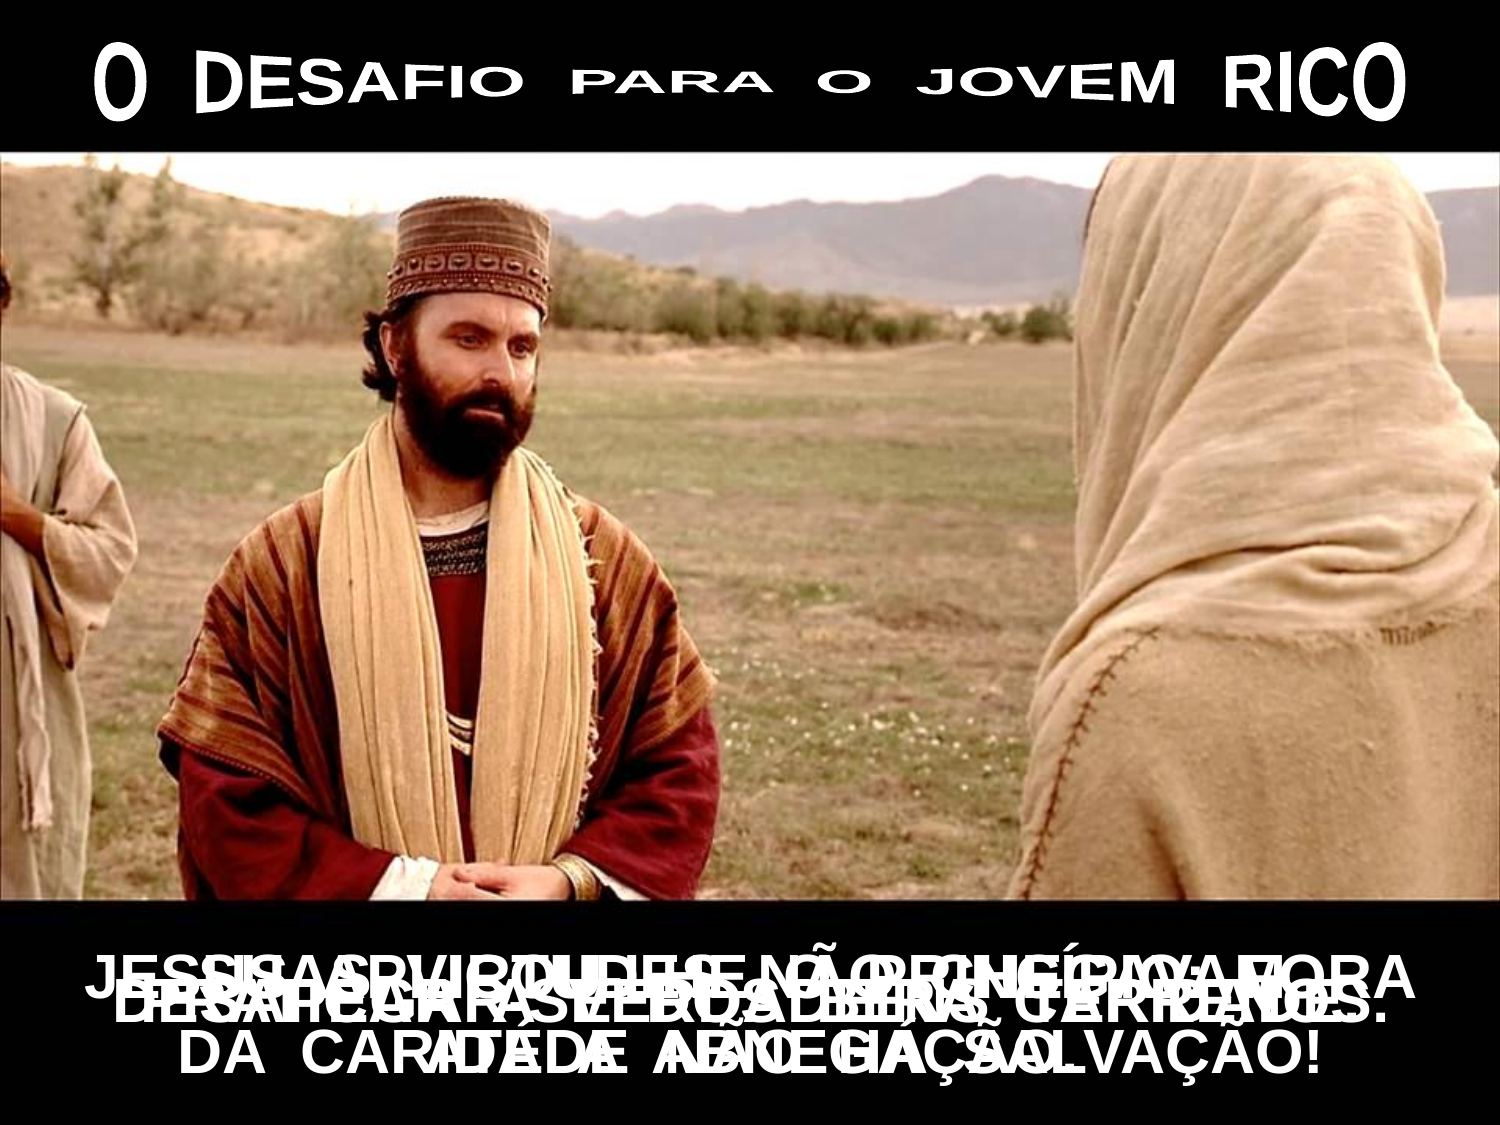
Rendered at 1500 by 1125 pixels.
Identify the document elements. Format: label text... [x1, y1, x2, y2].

picture [0, 0, 1500, 1125]
text_box SUAS VIRTUDES NÃO CHEGAVAM ATÉ A ABNEGAÇÃO. [3, 928, 1500, 1094]
